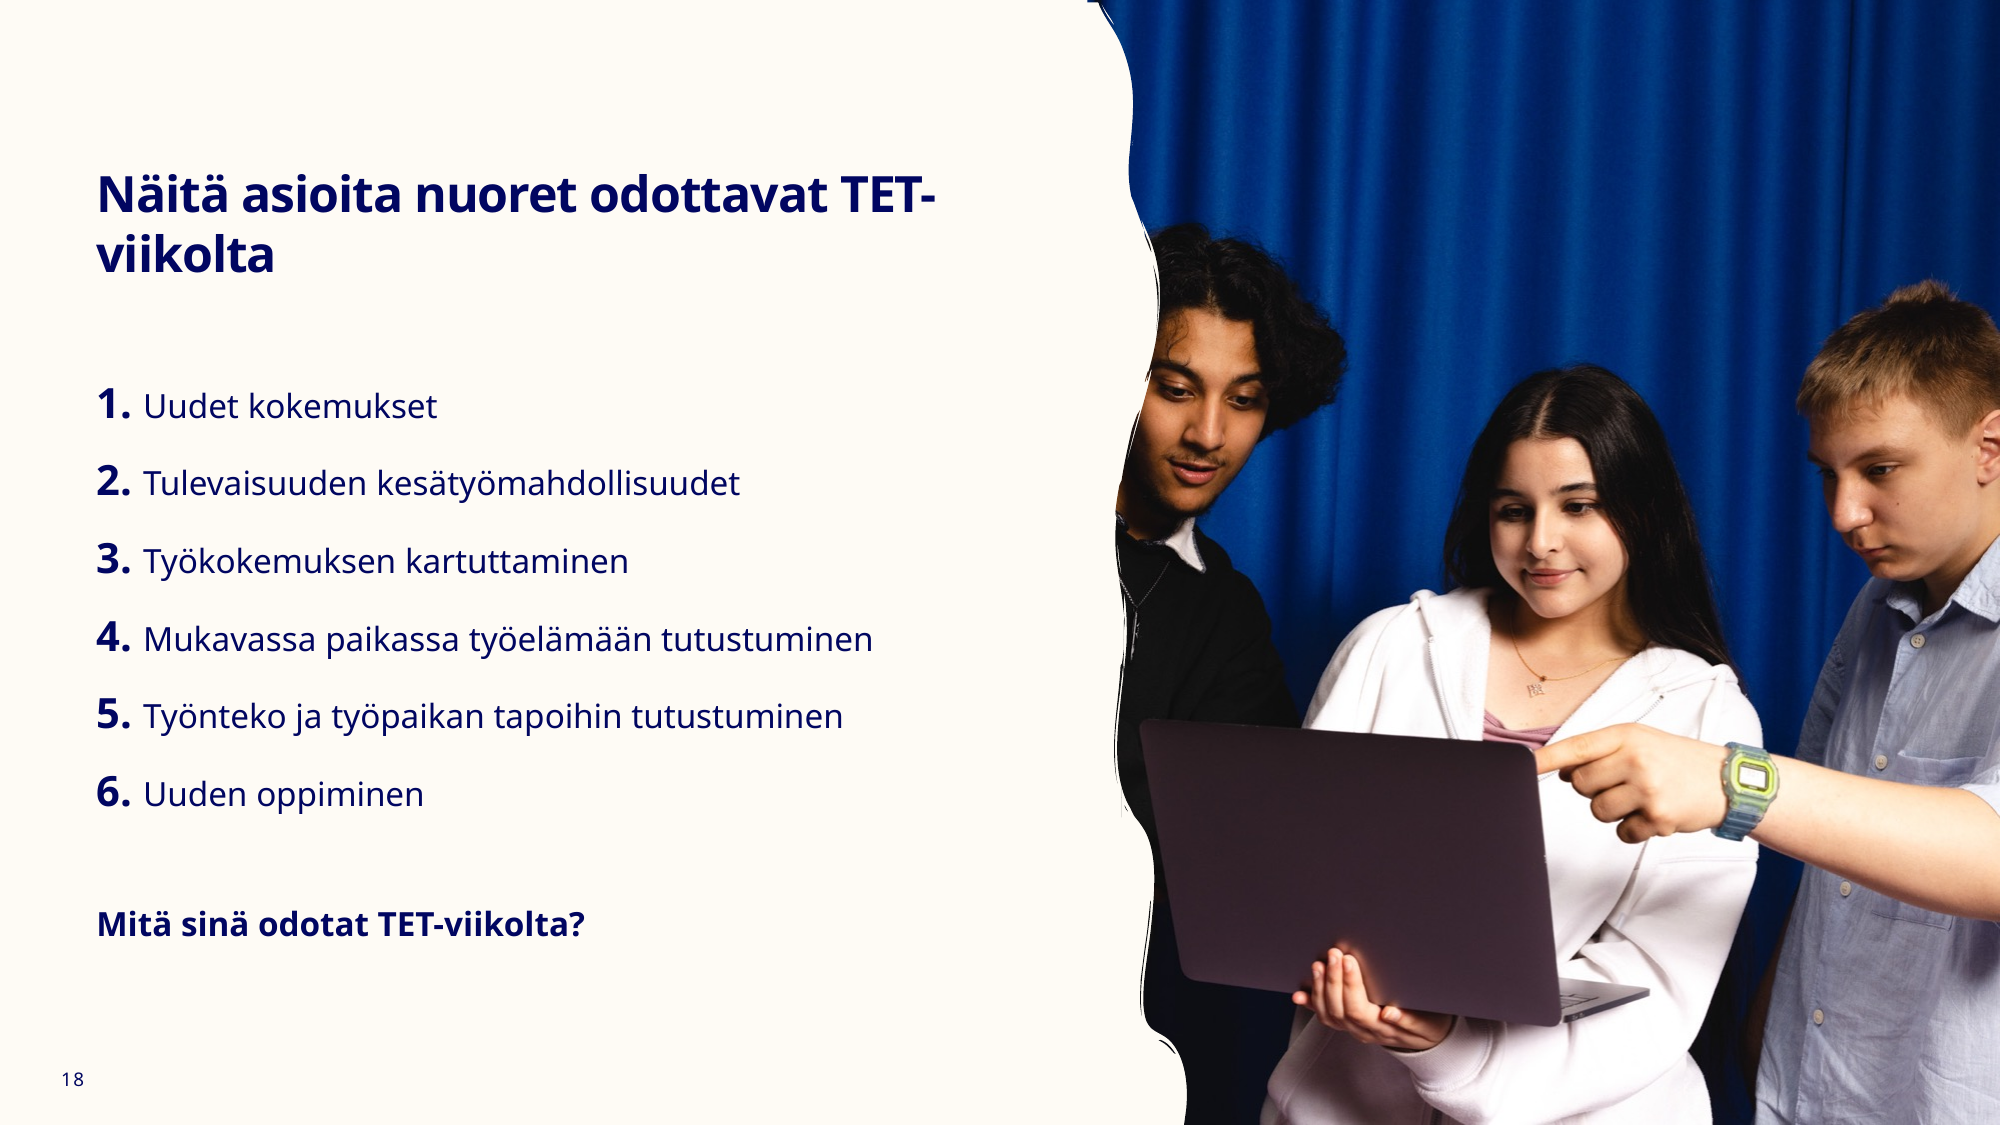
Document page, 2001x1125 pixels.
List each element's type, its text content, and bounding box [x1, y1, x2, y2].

slide_number 18 [60, 1069, 132, 1092]
list 1. Uudet kokemukset 2. Tulevaisuuden kesätyömahdollisuudet 3. Työkokemuksen kartuttaminen 4. Mukavassa paikassa työelämään tutustuminen 5. Työnteko ja työpaikan tapoihin tutustuminen 6. Uuden oppiminen Mitä sinä odotat TET-viikolta? [96, 361, 980, 997]
picture [1087, 0, 2000, 1125]
title Näitä asioita nuoret odottavat TET-viikolta [96, 162, 1087, 362]
